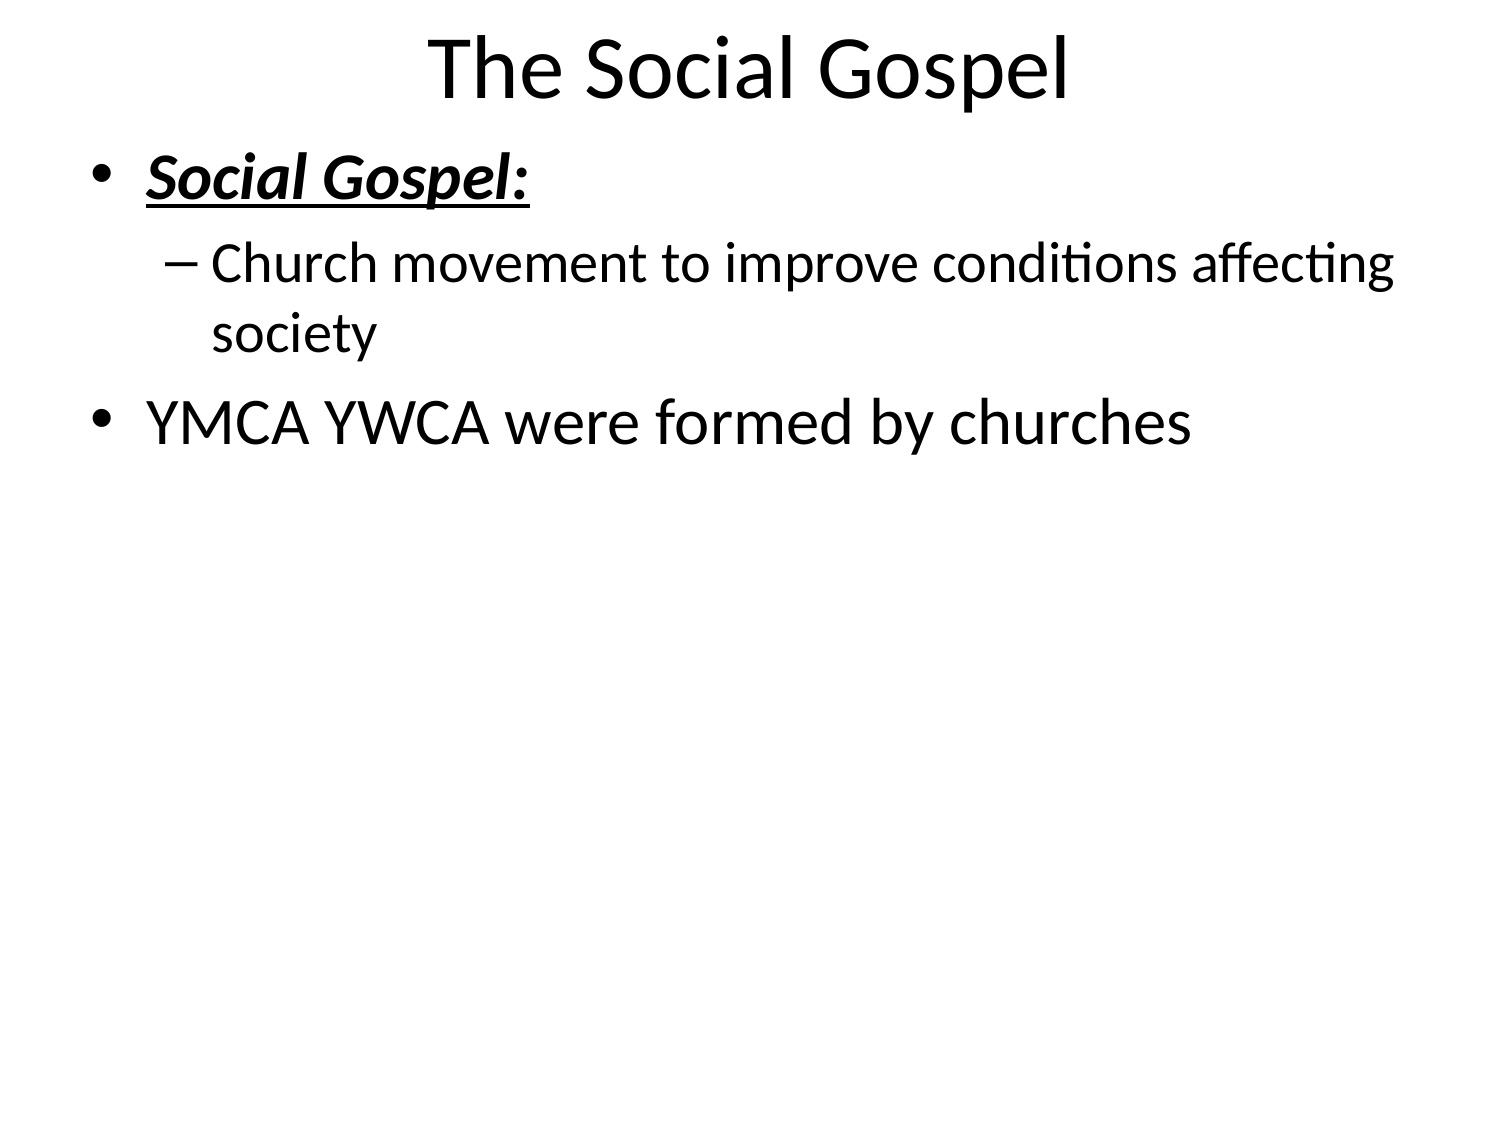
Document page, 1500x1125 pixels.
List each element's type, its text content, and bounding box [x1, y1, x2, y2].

title The Social Gospel [75, 0, 1425, 125]
list Social Gospel: Church movement to improve conditions affecting society YMCA YWCA were formed by churches [75, 125, 1425, 1075]
